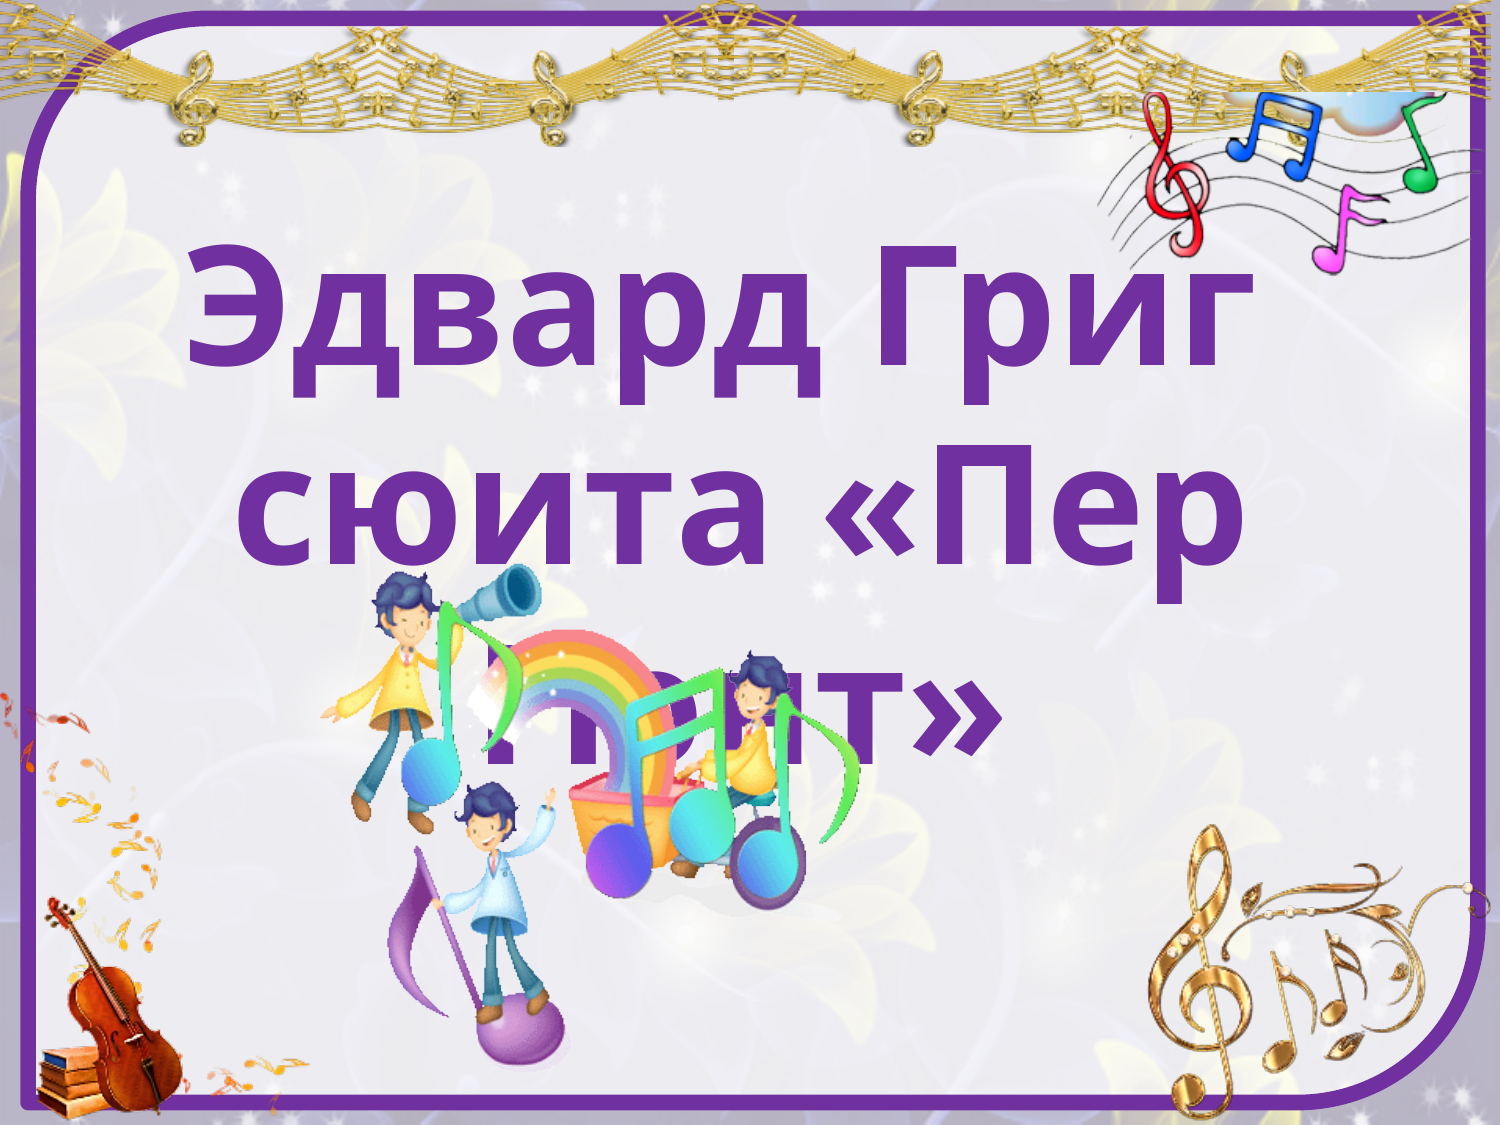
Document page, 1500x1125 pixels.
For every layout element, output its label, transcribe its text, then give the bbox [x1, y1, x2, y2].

text_box Эдвард Григ сюита «Пер Гюнт» [64, 190, 1419, 806]
picture [0, 0, 1500, 1125]
